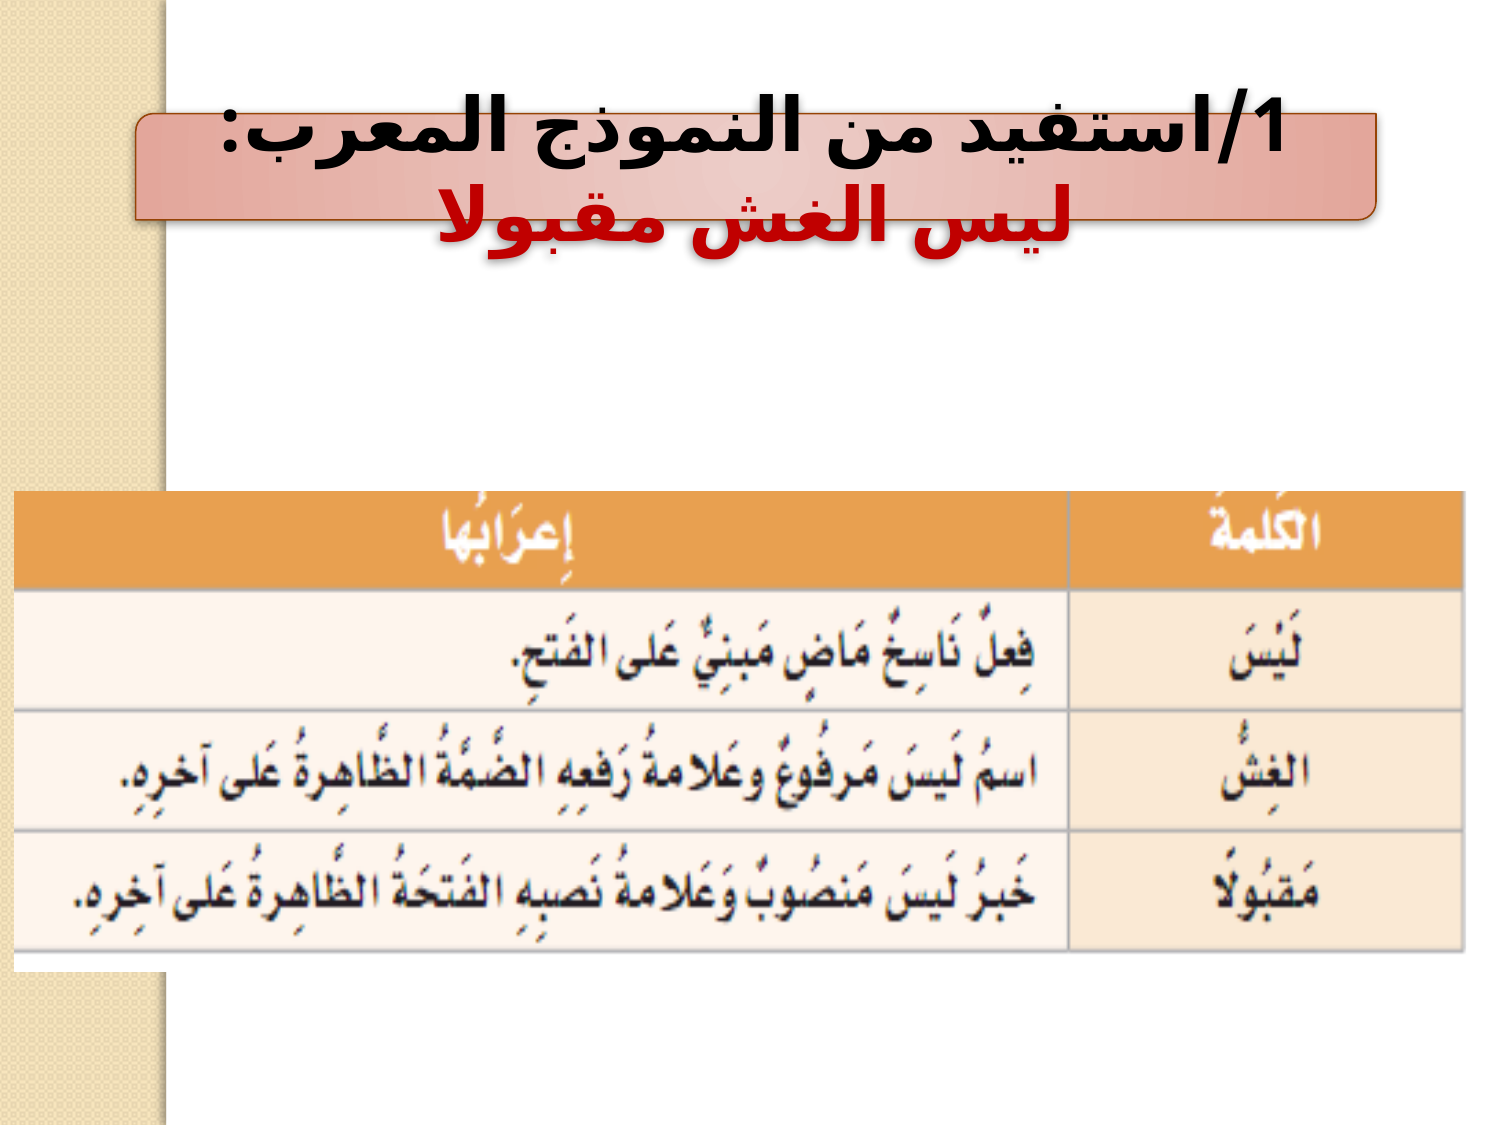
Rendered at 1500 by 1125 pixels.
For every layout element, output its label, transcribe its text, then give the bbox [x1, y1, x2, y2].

text_box 1/استفيد من النموذج المعرب: ليس الغش مقبولا [134, 112, 1377, 221]
picture [0, 491, 1467, 1002]
